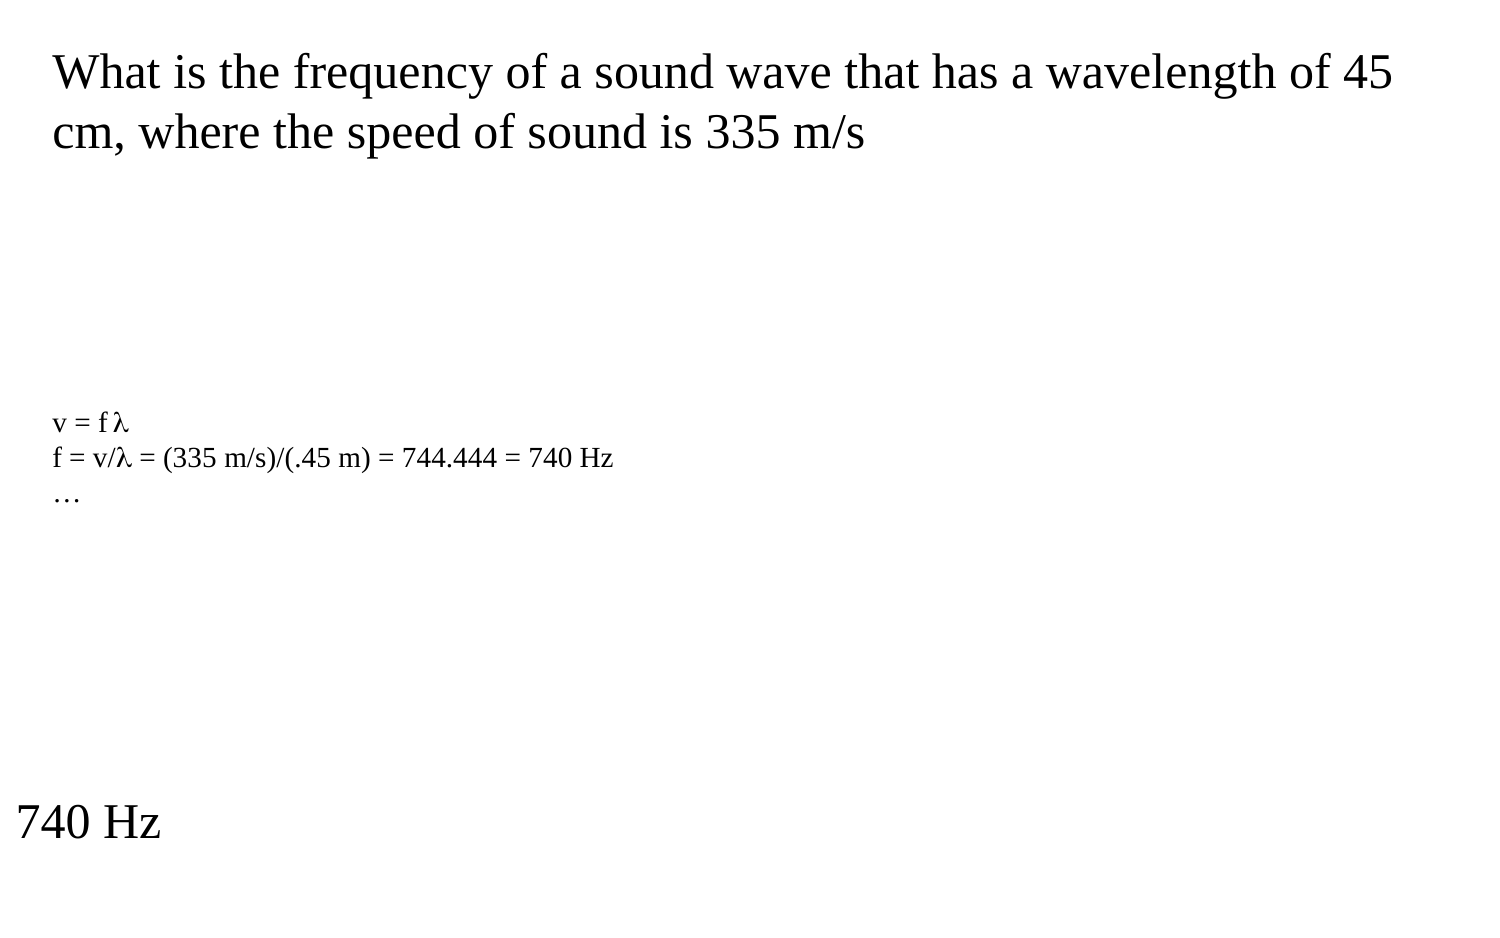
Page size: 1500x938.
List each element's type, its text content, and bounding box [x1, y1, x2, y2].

text_box What is the frequency of a sound wave that has a wavelength of 45 cm, where the speed of sound is 335 m/s [37, 31, 1463, 166]
text_box v = f  f = v/ = (335 m/s)/(.45 m) = 744.444 = 740 Hz … [37, 395, 1475, 516]
text_box 740 Hz [0, 781, 177, 856]
